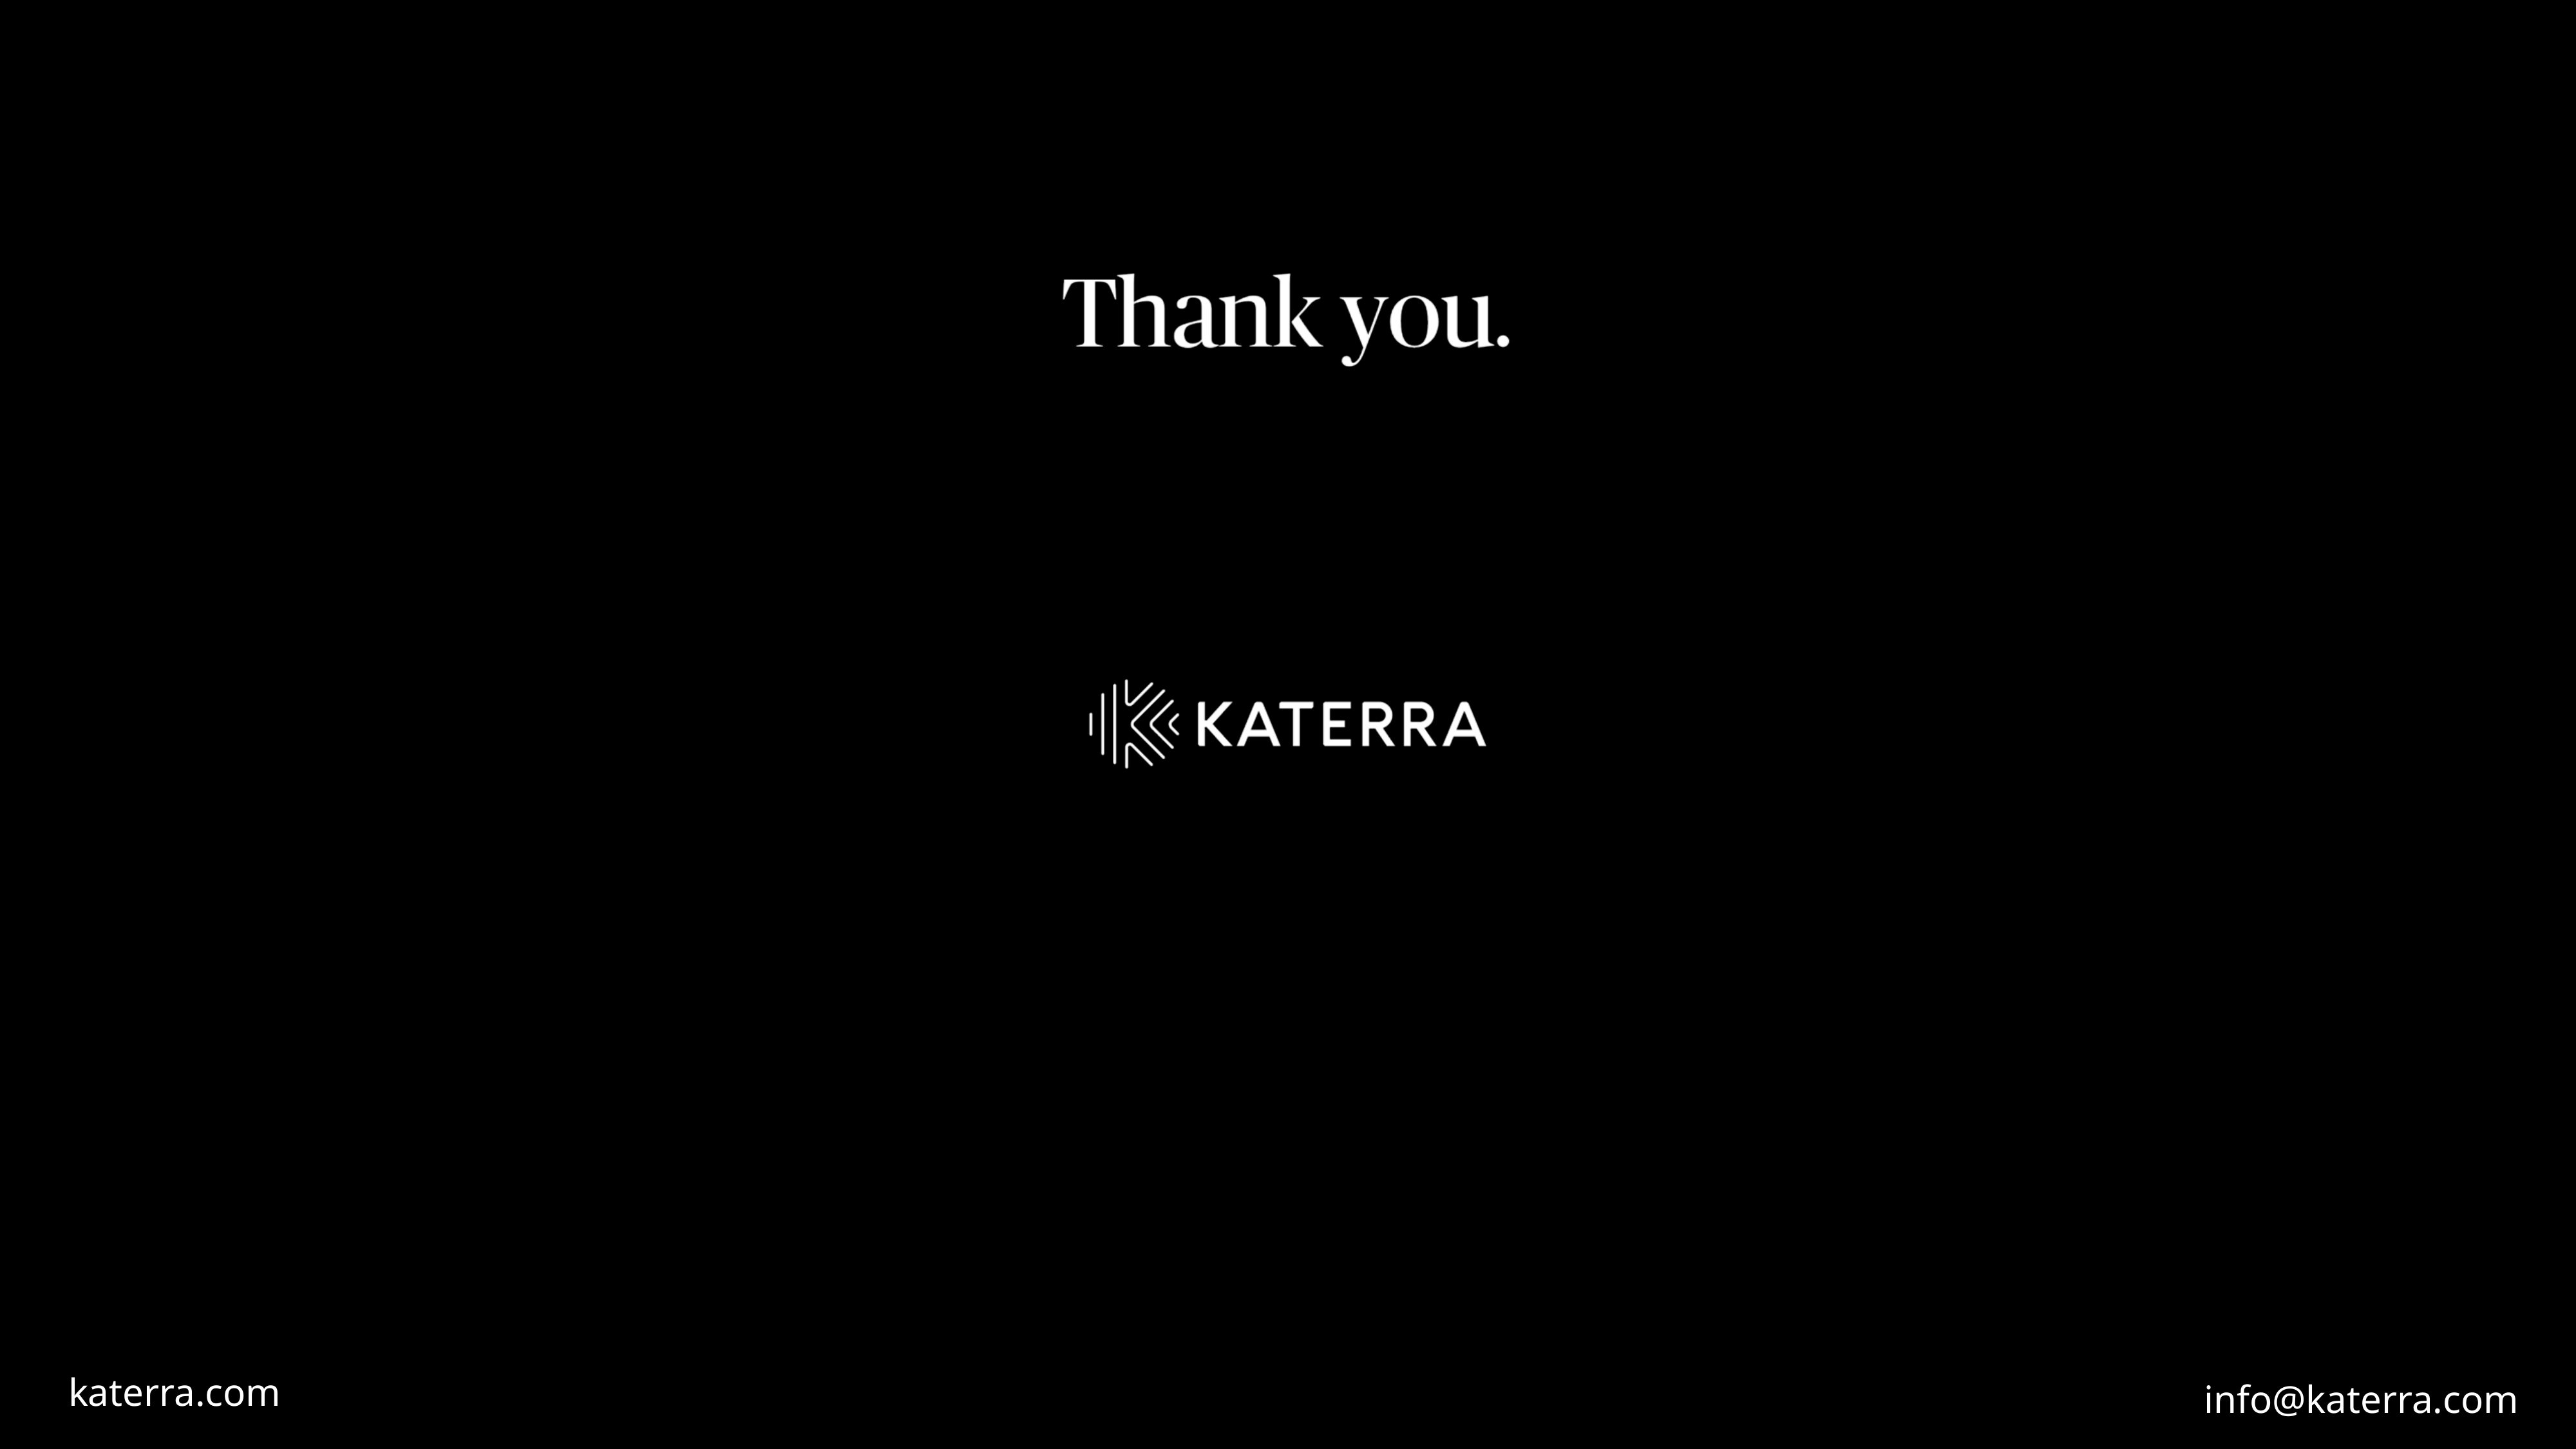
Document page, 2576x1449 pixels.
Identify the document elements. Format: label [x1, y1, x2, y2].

picture [1028, 273, 1548, 392]
picture [1061, 577, 1515, 871]
